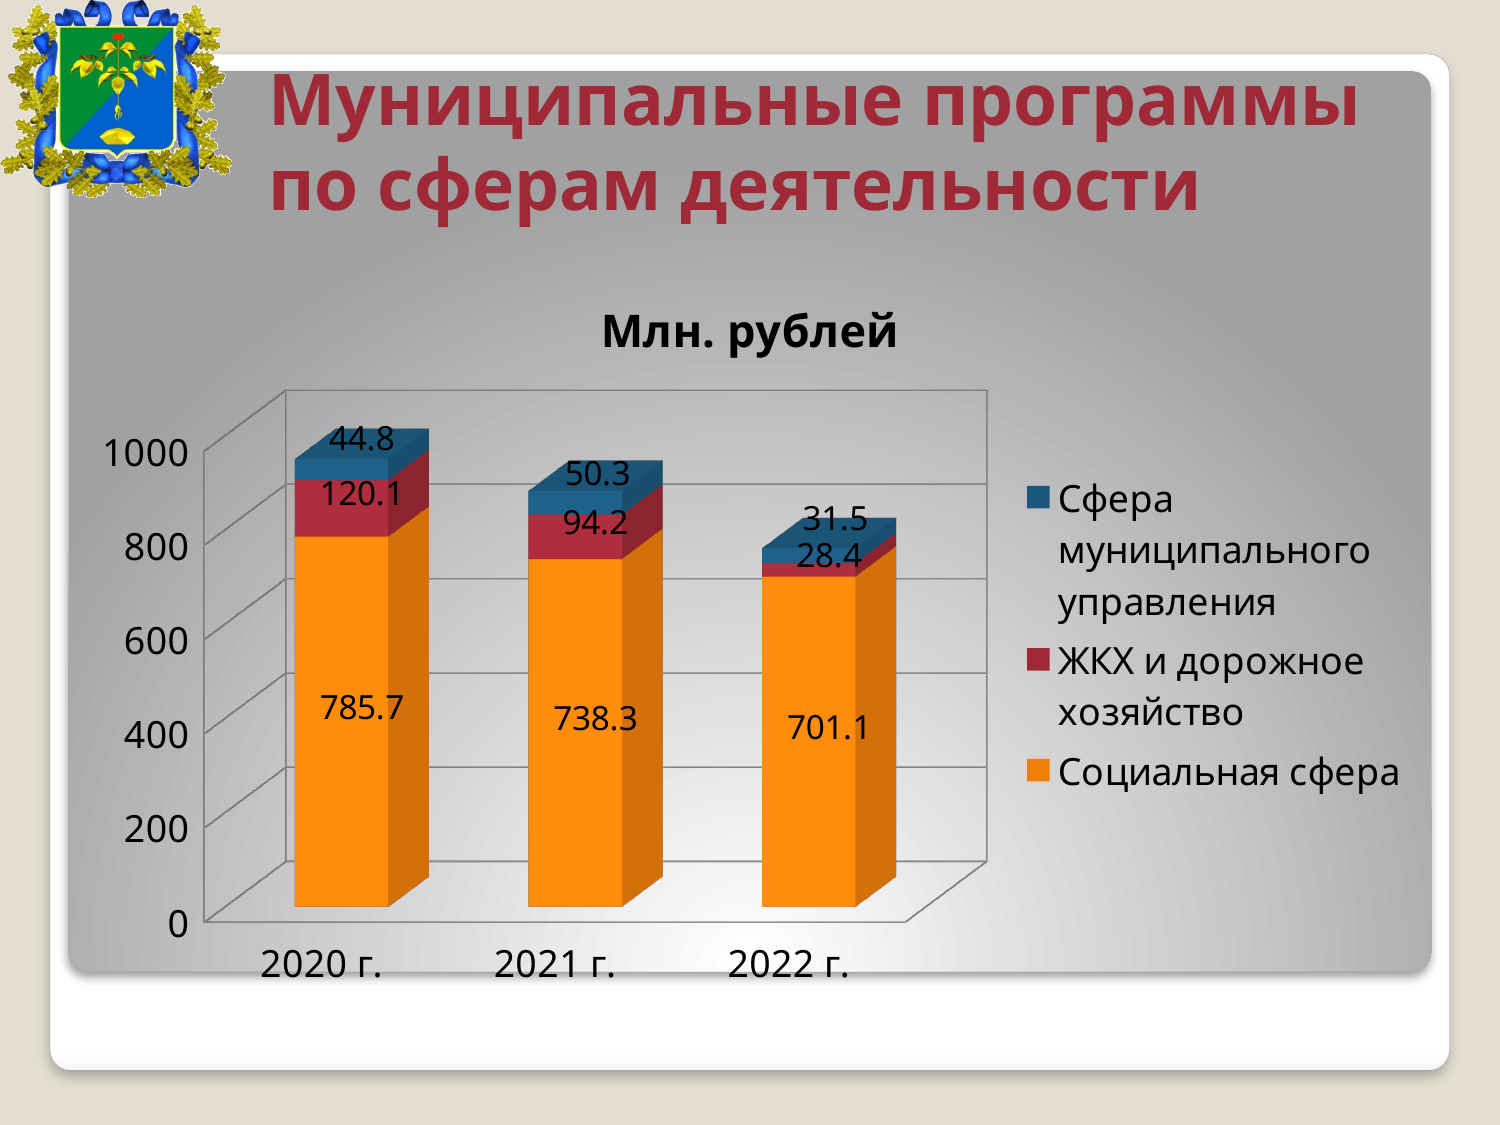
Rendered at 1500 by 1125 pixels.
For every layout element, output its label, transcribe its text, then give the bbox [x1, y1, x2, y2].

chart [74, 262, 1426, 1006]
picture [0, 0, 232, 199]
title Муниципальные программы по сферам деятельности [253, 45, 1425, 233]
